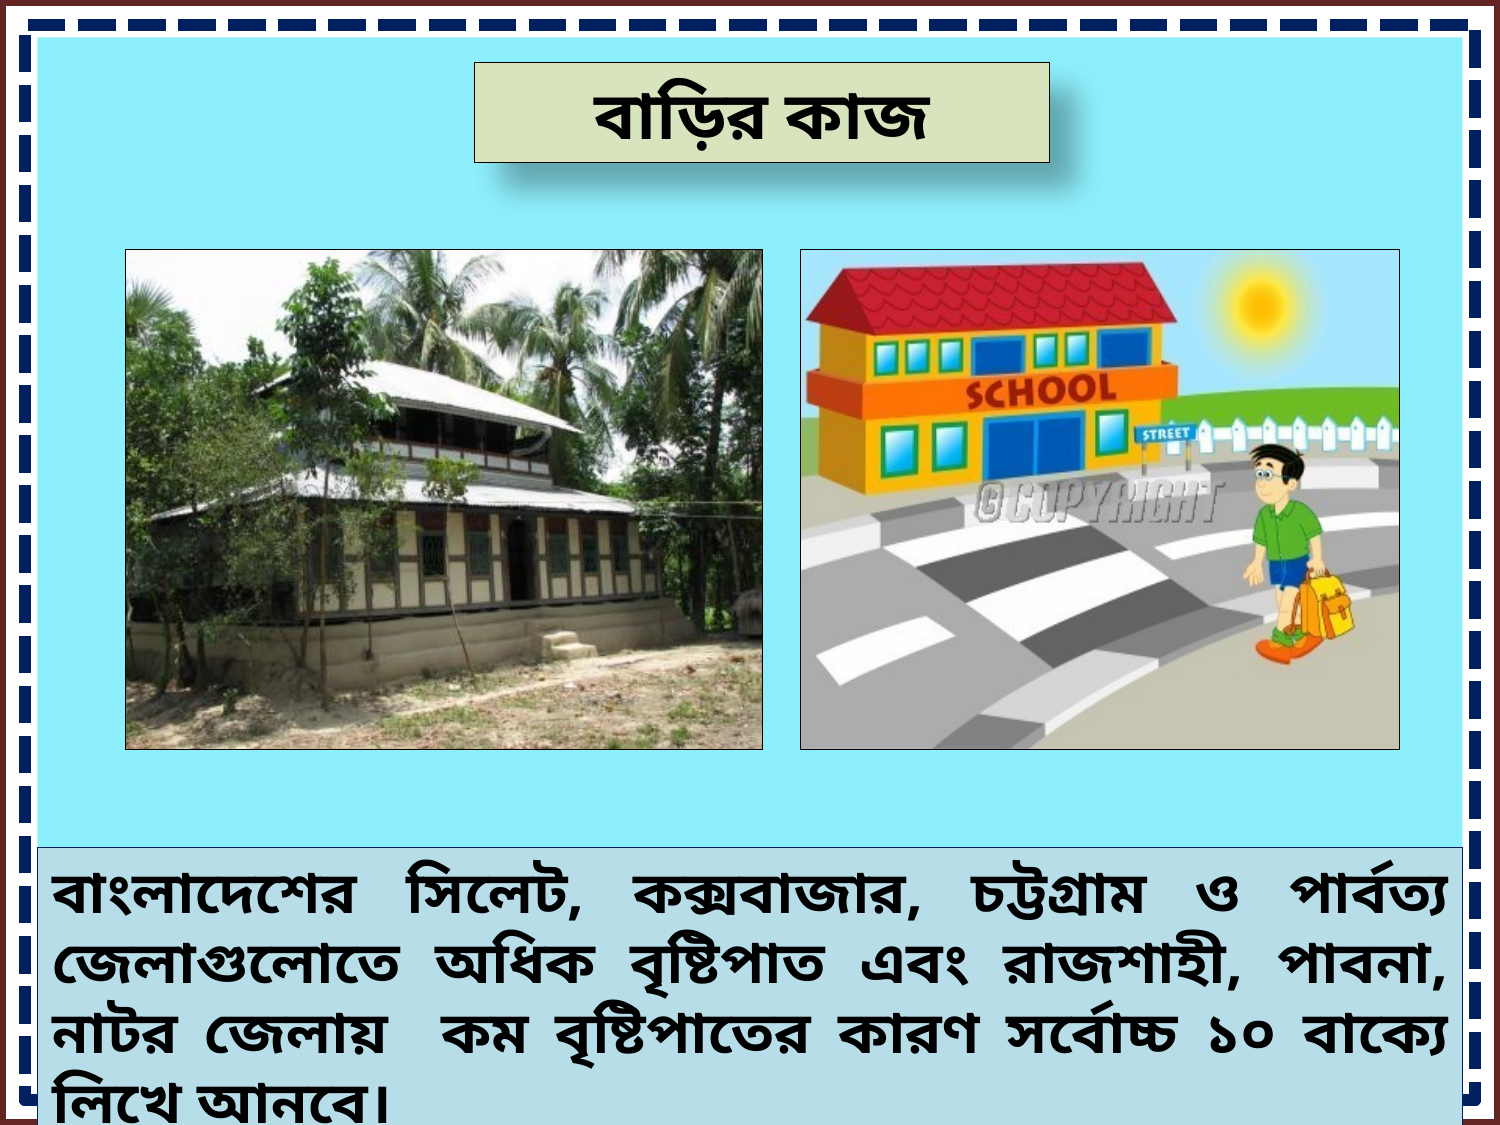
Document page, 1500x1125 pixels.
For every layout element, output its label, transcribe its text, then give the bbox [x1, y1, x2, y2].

picture [124, 249, 763, 751]
text_box বাংলাদেশের সিলেট, কক্সবাজার, চট্টগ্রাম ও পার্বত্য জেলাগুলোতে অধিক বৃষ্টিপাত এবং রাজশাহী, পাবনা, নাটর জেলায় কম বৃষ্টিপাতের কারণ সর্বোচ্চ ১০ বাক্যে লিখে আনবে। [37, 847, 1463, 1125]
picture [799, 249, 1401, 751]
text_box বাড়ির কাজ [474, 62, 1050, 163]
